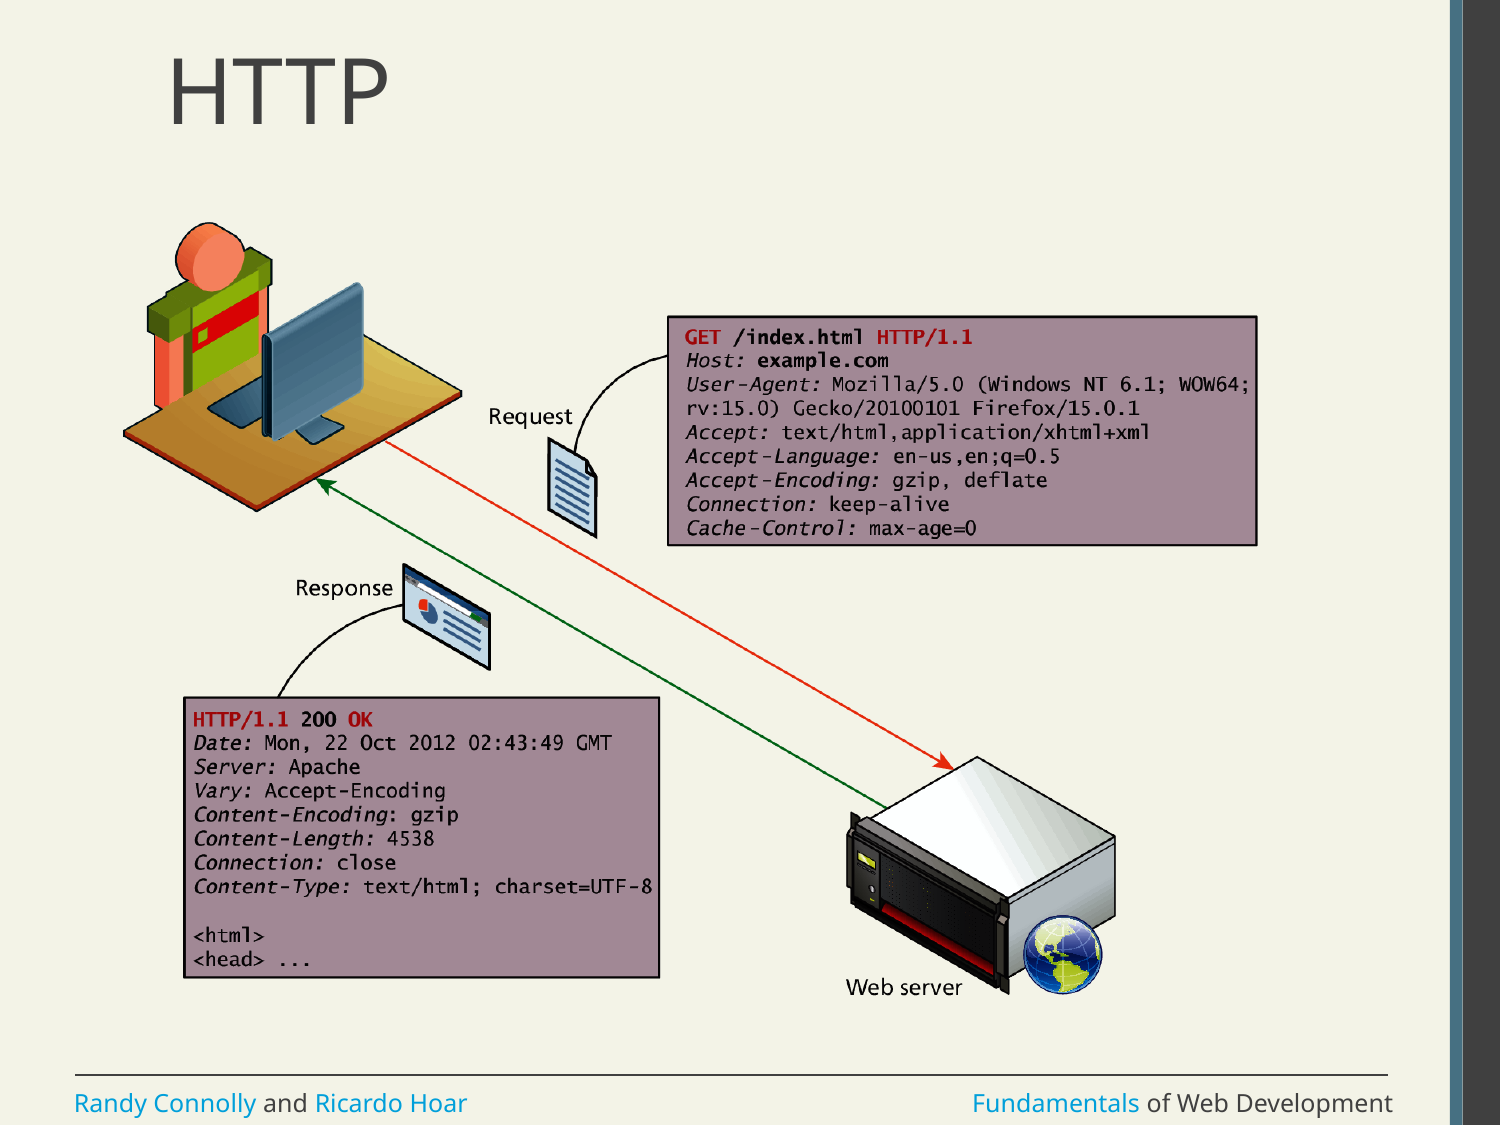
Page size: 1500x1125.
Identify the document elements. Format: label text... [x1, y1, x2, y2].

picture [123, 219, 1258, 1000]
title HTTP [150, 24, 1450, 200]
